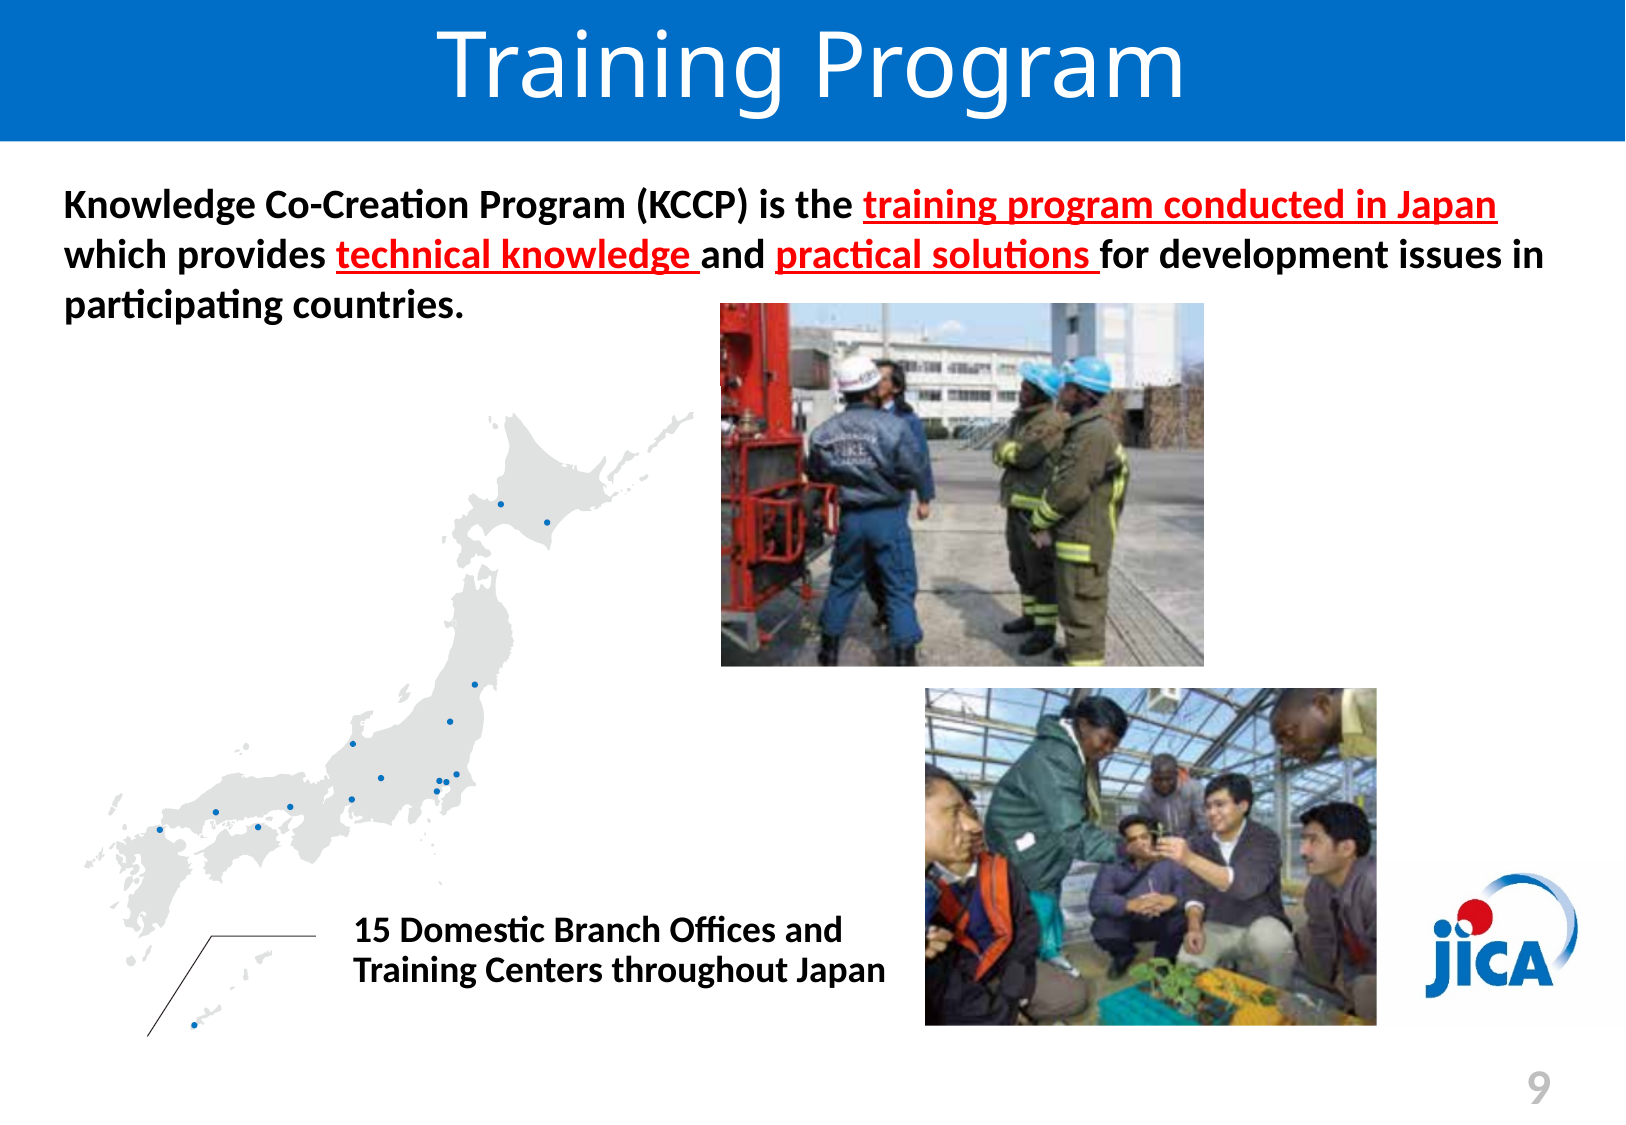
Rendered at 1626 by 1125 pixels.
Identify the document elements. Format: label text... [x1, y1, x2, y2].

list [720, 303, 1204, 668]
text_box [0, 0, 1625, 143]
text_box Training Program [156, 21, 1469, 114]
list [925, 688, 1378, 1027]
title 15 Domestic Branch Offices and Training Centers throughout Japan [721, 913, 905, 988]
picture [1380, 859, 1625, 1027]
text_box Knowledge Co-Creation Program (KCCP) is the training program conducted in Japan which provides technical knowledge and practical solutions for development issues in participating countries. [49, 169, 1576, 334]
text_box 9 [1477, 1046, 1600, 1122]
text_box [38, 386, 721, 1045]
